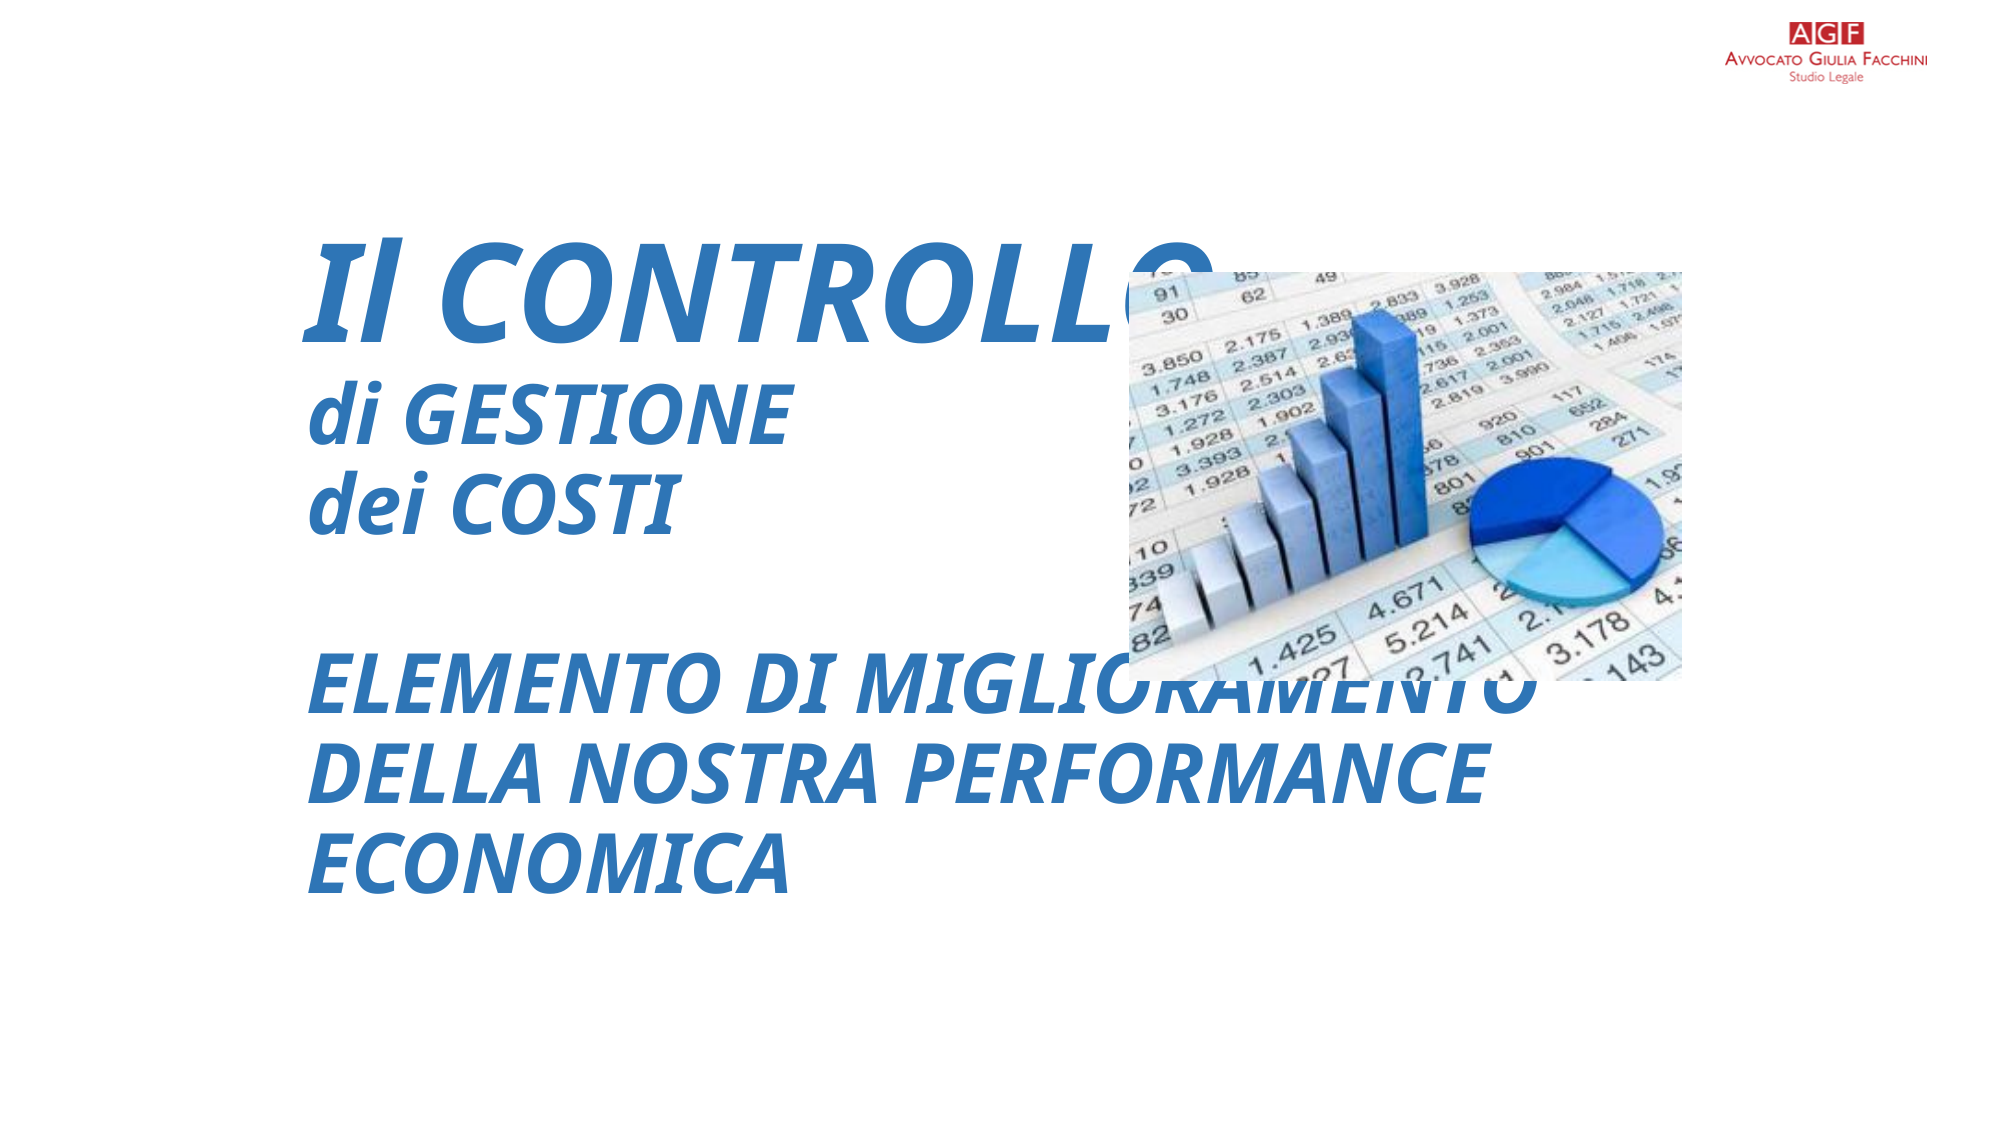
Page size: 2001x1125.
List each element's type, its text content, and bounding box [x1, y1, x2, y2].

title Il CONTROLLO di GESTIONE dei COSTI ELEMENTO DI MIGLIORAMENTO DELLA NOSTRA PERFORMANCE ECONOMICA [291, 267, 1709, 1059]
picture [1129, 272, 1682, 681]
picture [1725, 21, 1927, 85]
